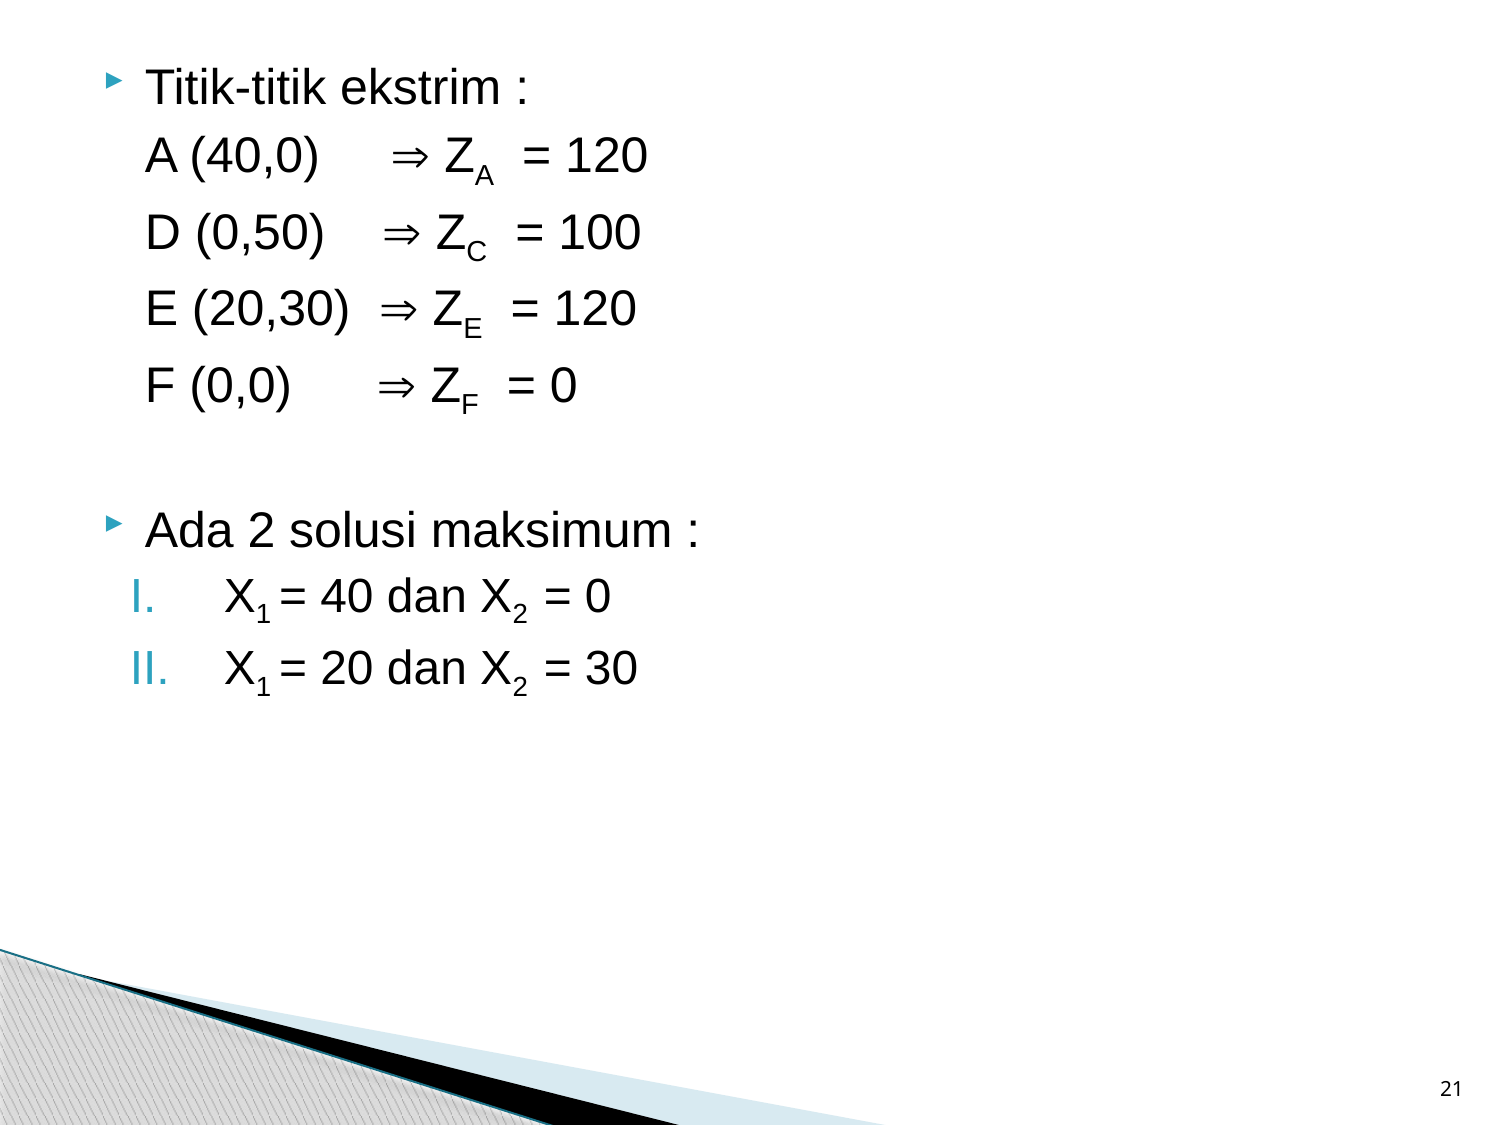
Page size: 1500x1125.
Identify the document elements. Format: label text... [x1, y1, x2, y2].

slide_number 21 [1418, 1051, 1479, 1112]
list Titik-titik ekstrim : A (40,0)  ZA = 120 D (0,50)  ZC = 100 E (20,30)  ZE = 120 F (0,0)  ZF = 0 Ada 2 solusi maksimum : X1 = 40 dan X2 = 0 X1 = 20 dan X2 = 30 [70, 46, 1425, 988]
